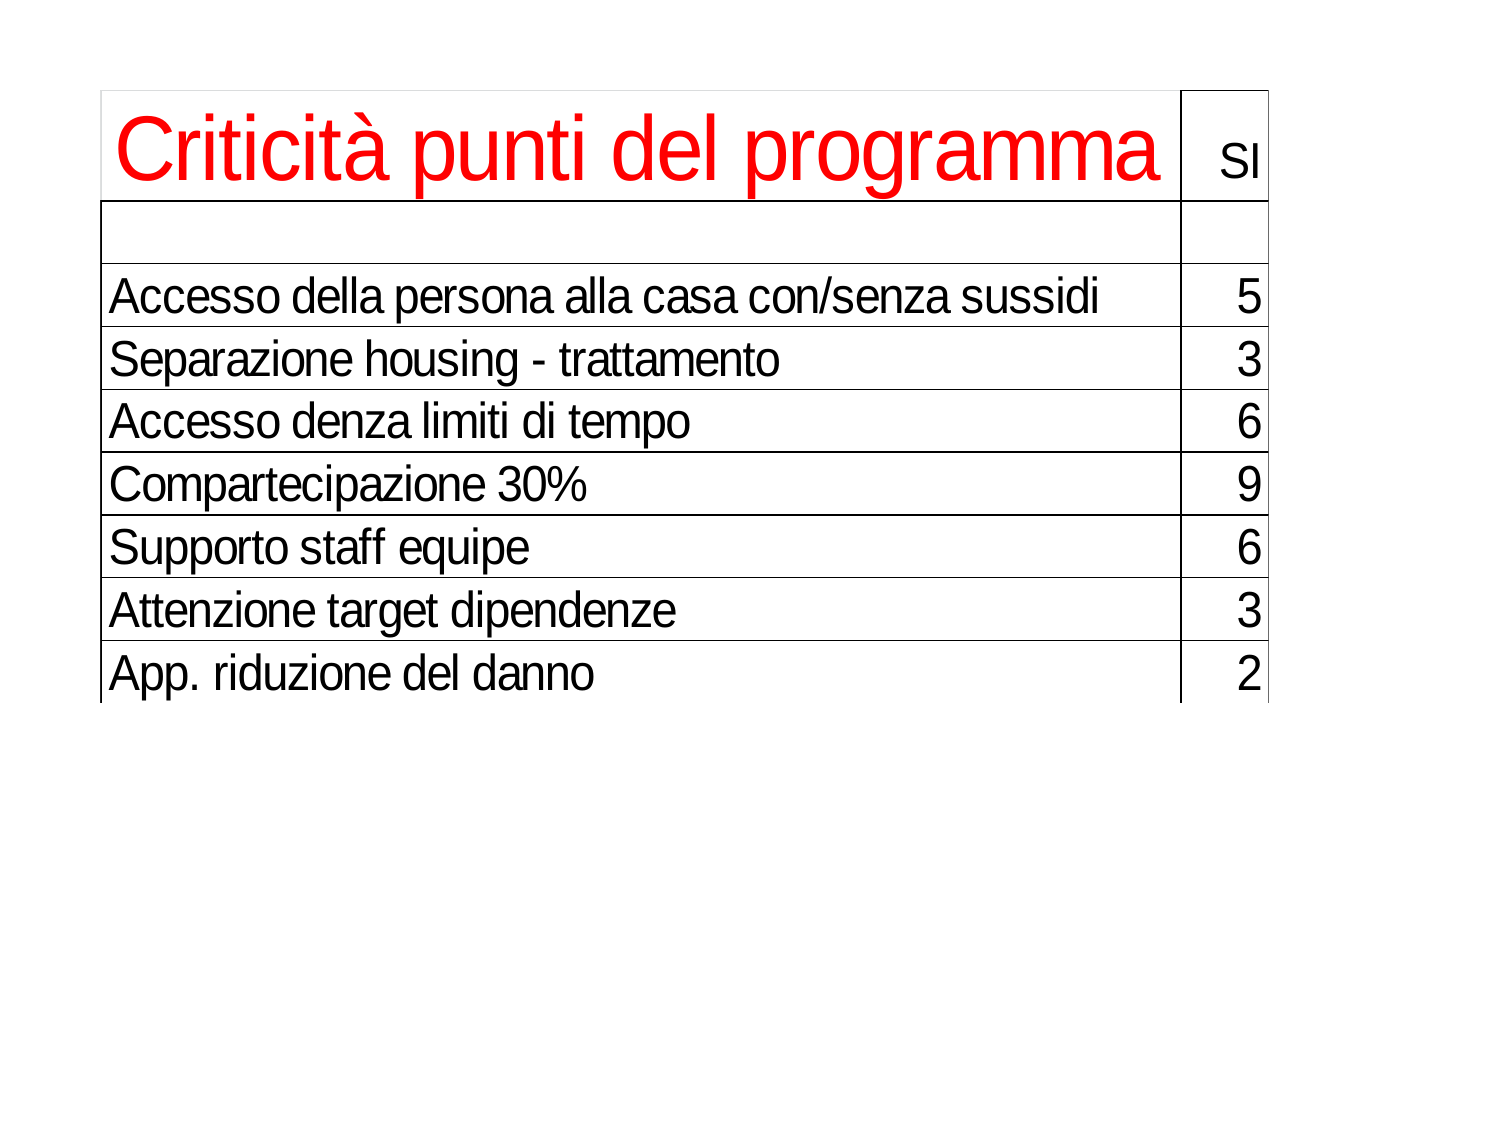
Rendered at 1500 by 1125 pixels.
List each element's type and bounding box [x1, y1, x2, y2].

list [100, 89, 1270, 705]
